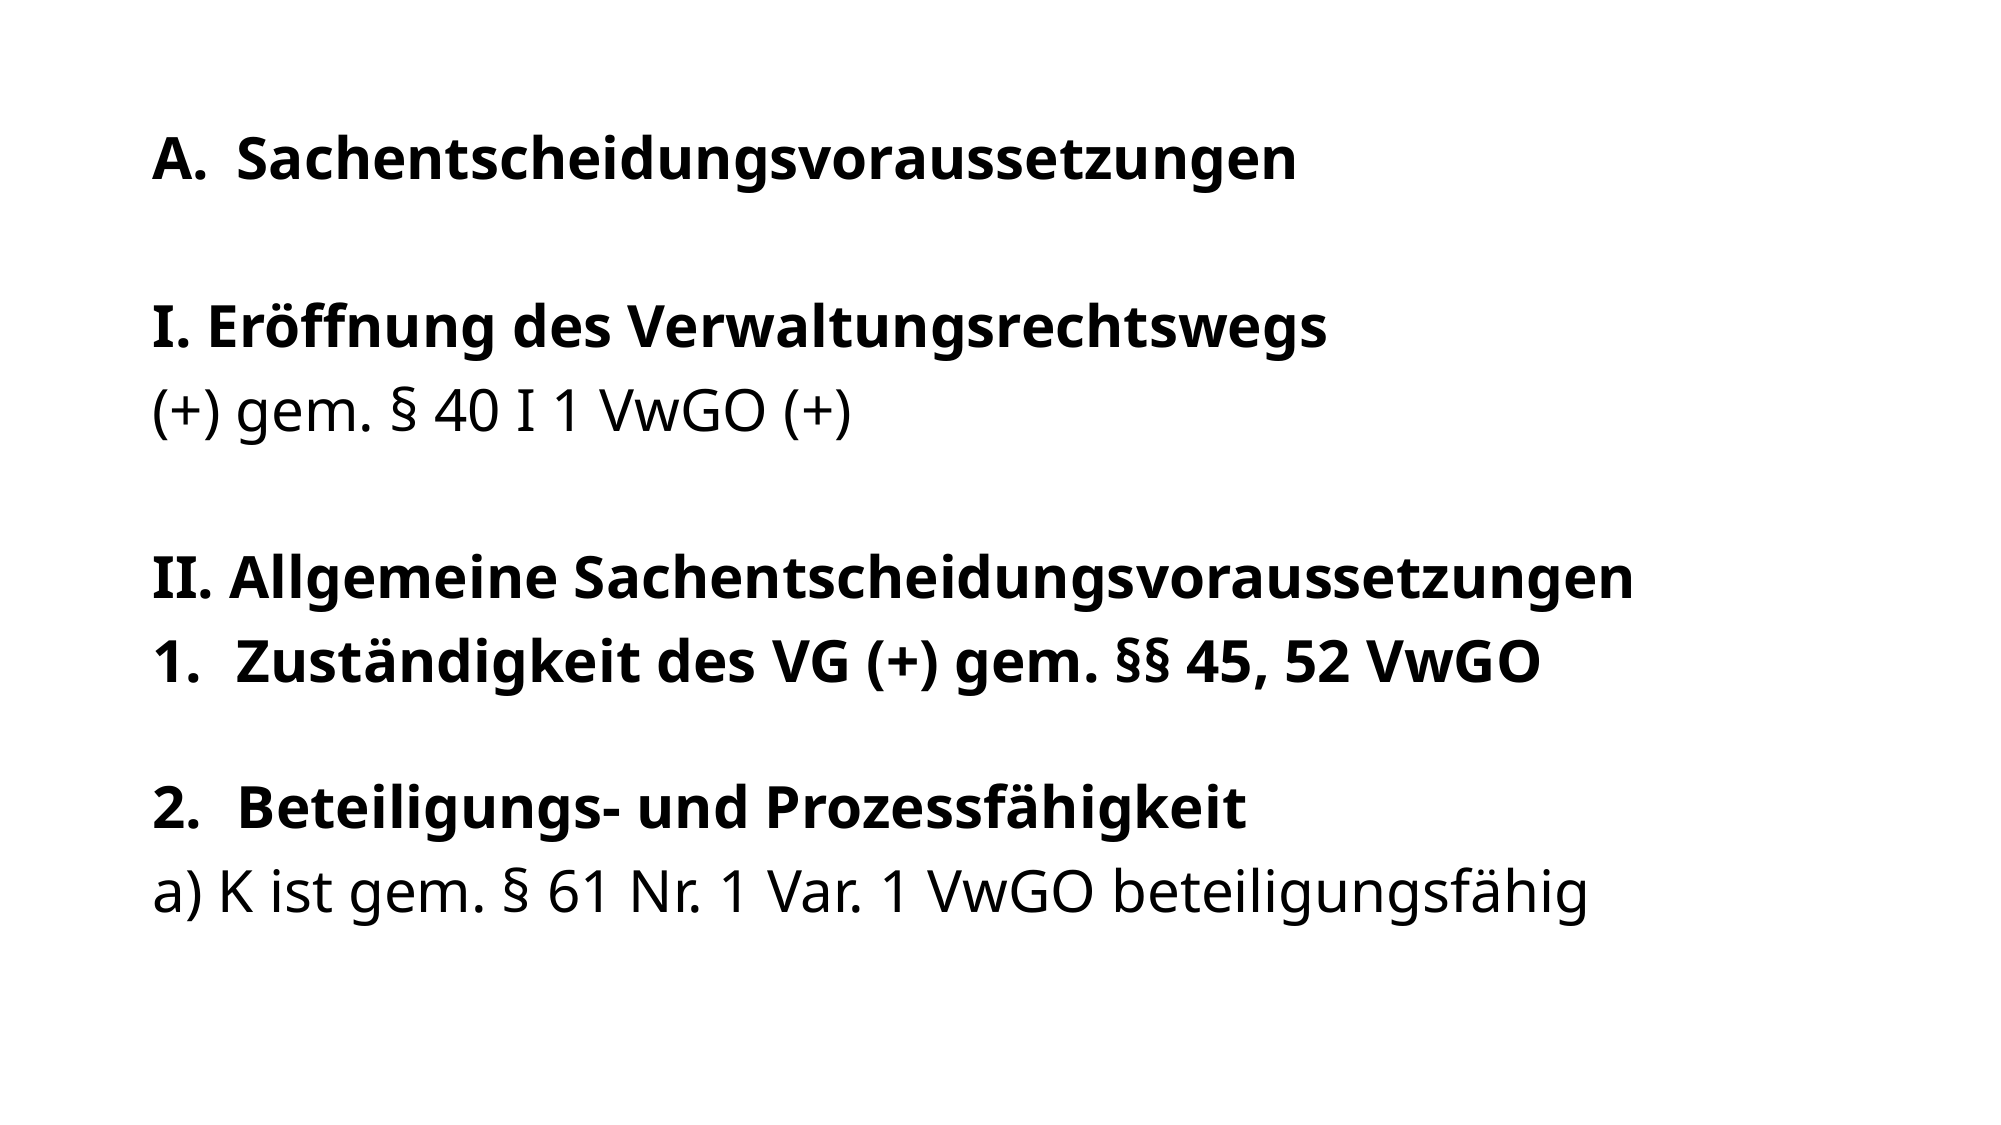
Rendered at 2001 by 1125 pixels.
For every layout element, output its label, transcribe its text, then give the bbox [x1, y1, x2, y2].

list Sachentscheidungsvoraussetzungen I. Eröffnung des Verwaltungsrechtswegs (+) gem. § 40 I 1 VwGO (+) II. Allgemeine Sachentscheidungsvoraussetzungen Zuständigkeit des VG (+) gem. §§ 45, 52 VwGO Beteiligungs- und Prozessfähigkeit a) K ist gem. § 61 Nr. 1 Var. 1 VwGO beteiligungsfähig [137, 122, 1863, 1014]
